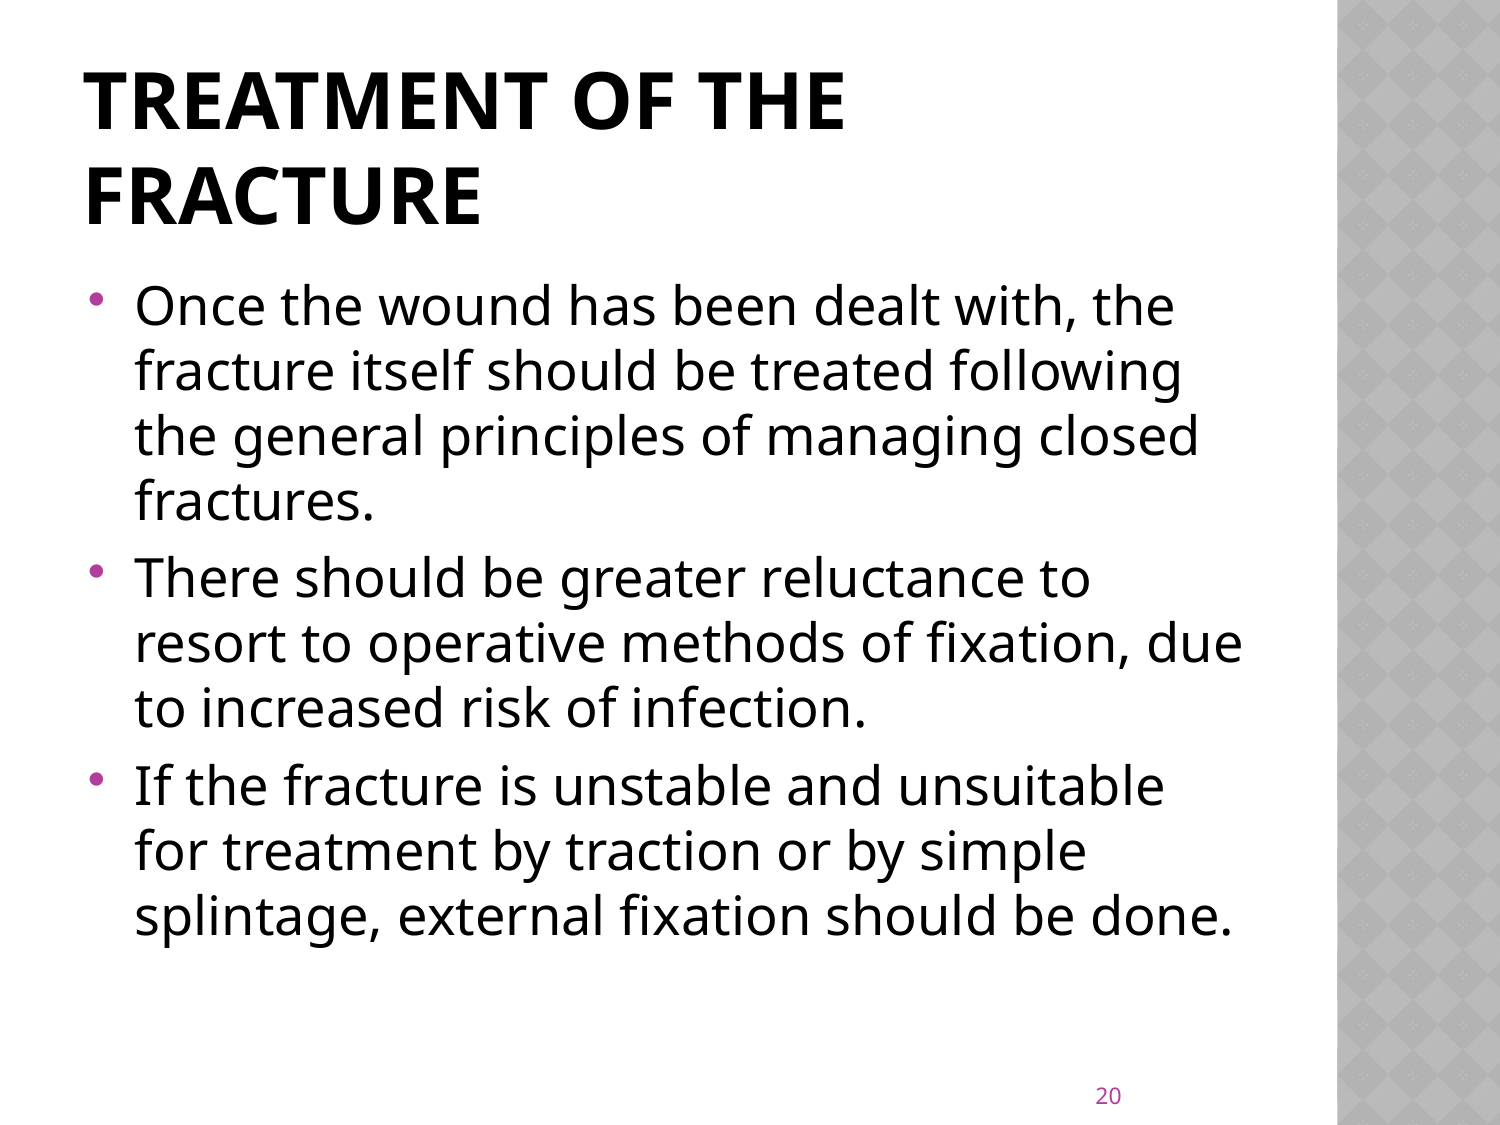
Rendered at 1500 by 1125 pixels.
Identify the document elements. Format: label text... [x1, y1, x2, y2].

title Treatment of the fracture [75, 52, 1263, 240]
slide_number 20 [1025, 1075, 1122, 1113]
list Once the wound has been dealt with, the fracture itself should be treated following the general principles of managing closed fractures. There should be greater reluctance to resort to operative methods of fixation, due to increased risk of infection. If the fracture is unstable and unsuitable for treatment by traction or by simple splintage, external fixation should be done. [75, 264, 1263, 1059]
